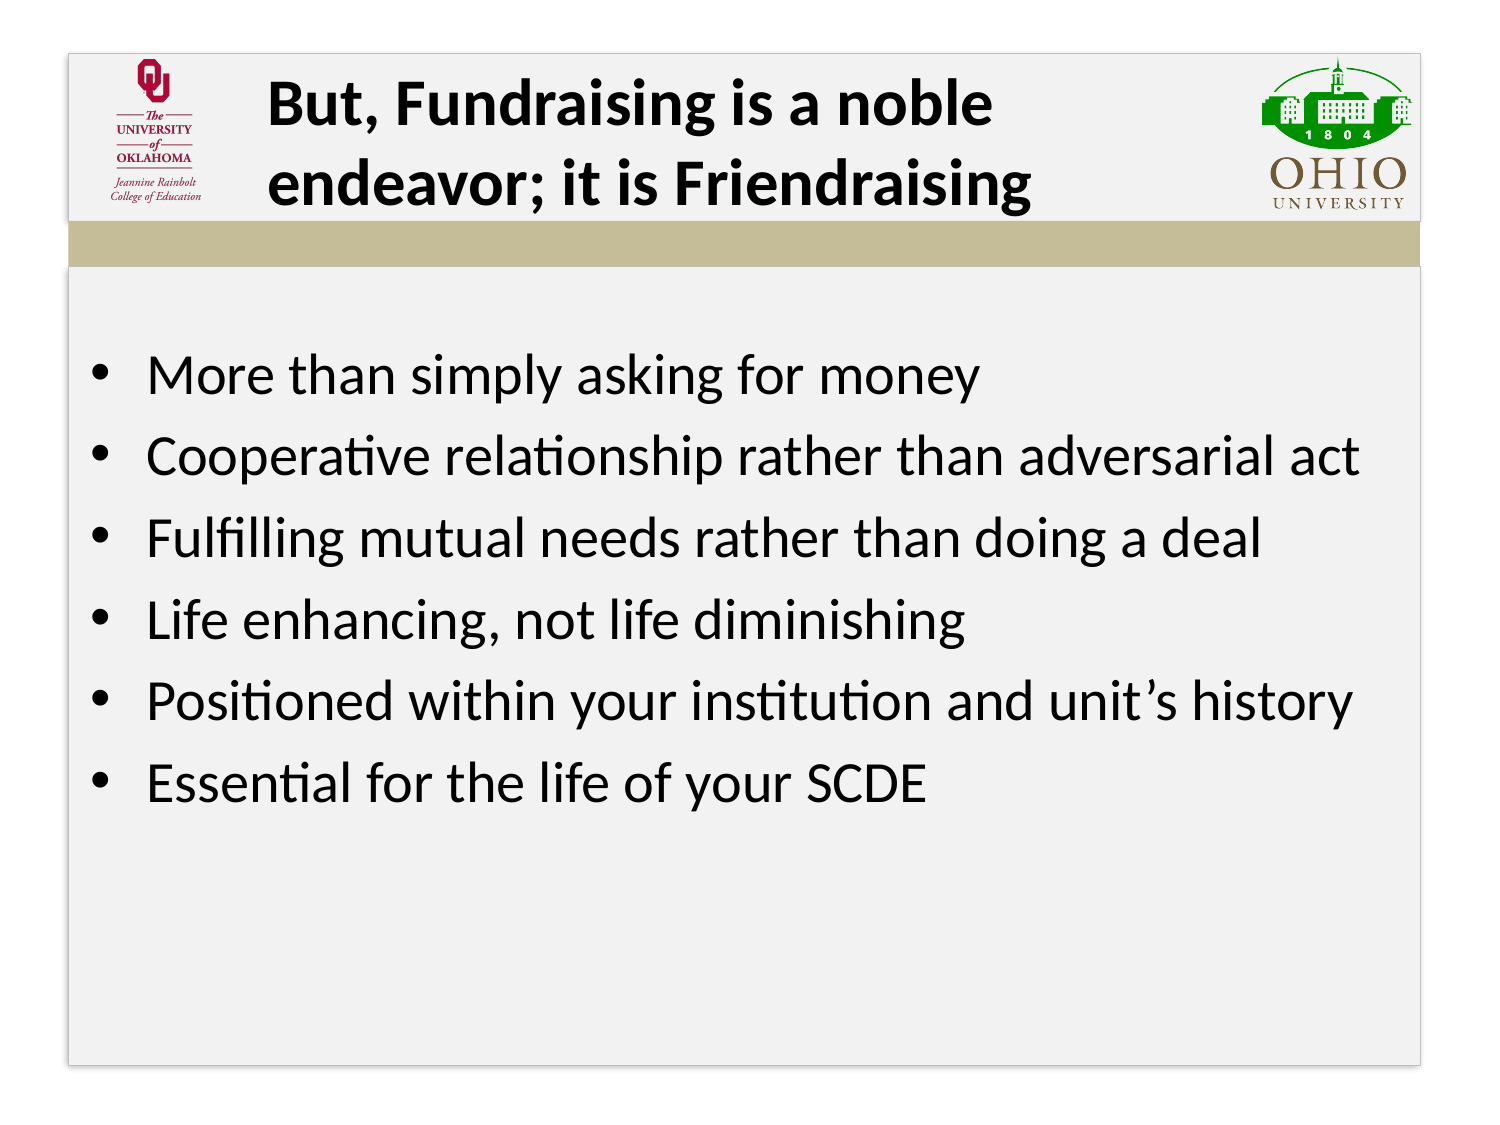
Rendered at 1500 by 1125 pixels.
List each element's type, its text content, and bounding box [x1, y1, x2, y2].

text_box [1271, 53, 1421, 220]
text_box [68, 267, 1421, 1066]
picture [107, 59, 205, 207]
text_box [1262, 54, 1413, 210]
text_box [68, 220, 1421, 267]
title But, Fundraising is a noble endeavor; it is Friendraising [252, 45, 1271, 220]
list More than simply asking for money Cooperative relationship rather than adversarial act Fulfilling mutual needs rather than doing a deal Life enhancing, not life diminishing Positioned within your institution and unit’s history Essential for the life of your SCDE [75, 328, 1425, 1005]
text_box [68, 53, 252, 220]
